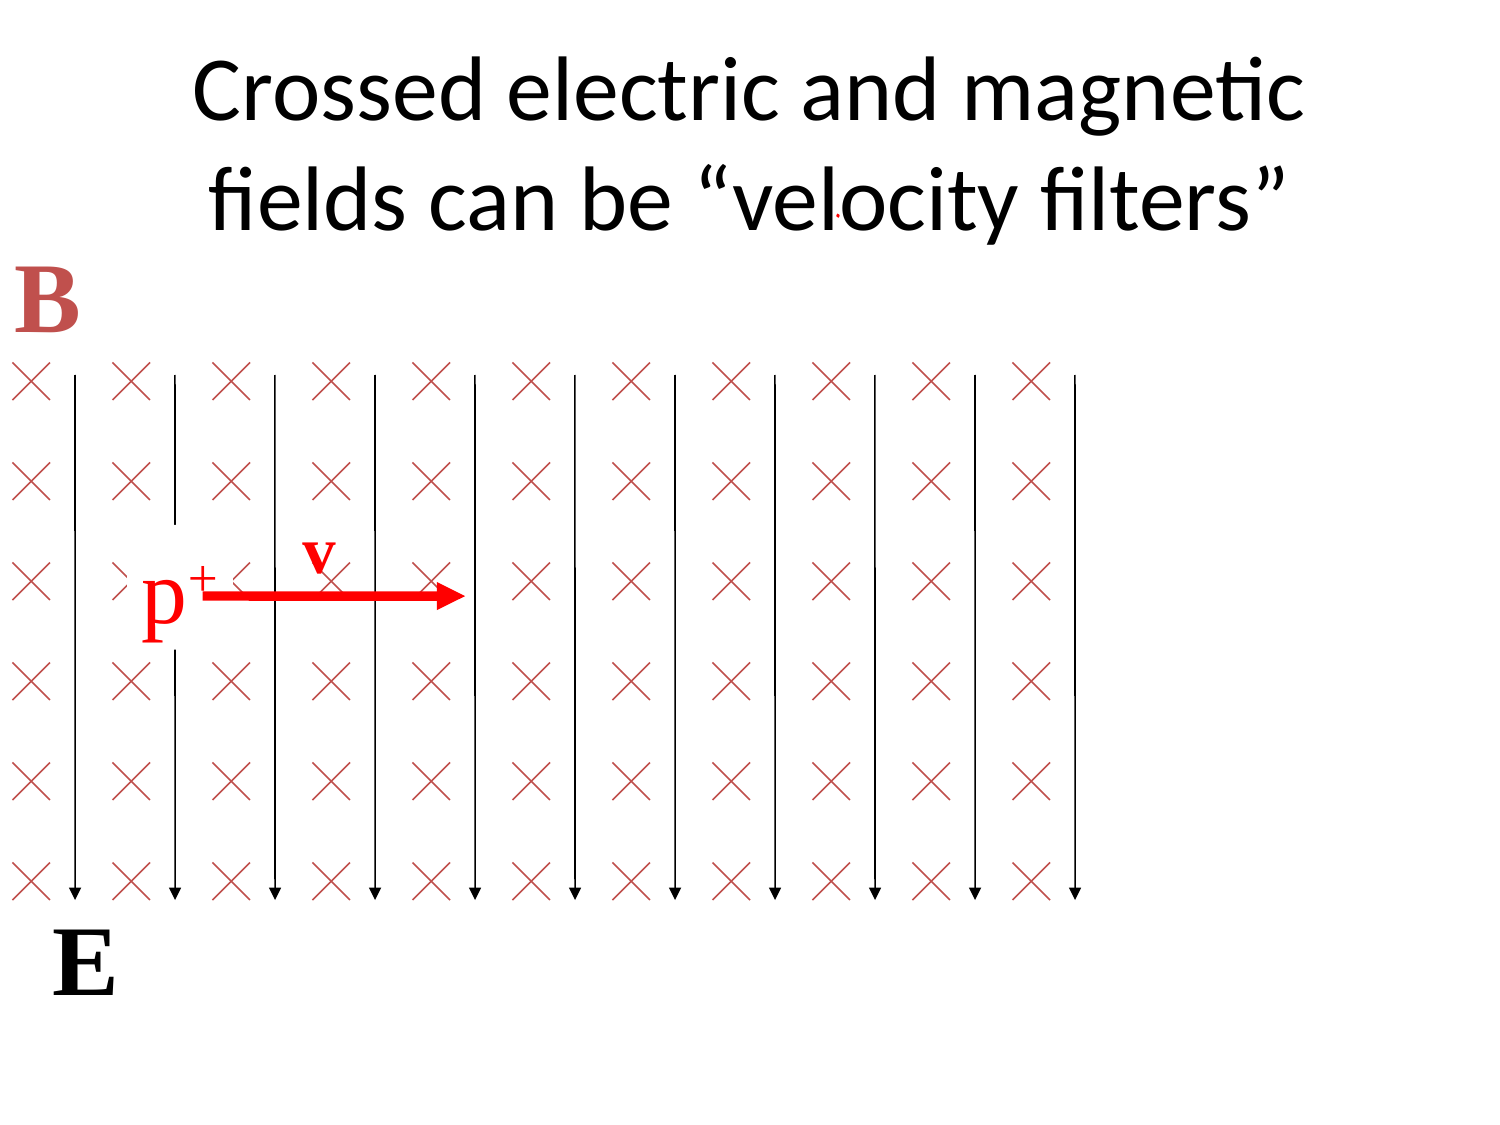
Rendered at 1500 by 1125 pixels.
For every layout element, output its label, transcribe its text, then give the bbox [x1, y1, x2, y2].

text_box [37, 374, 1076, 1024]
text_box B [0, 224, 97, 360]
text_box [124, 524, 466, 651]
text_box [12, 362, 1051, 901]
title Crossed electric and magnetic fields can be “velocity filters” [75, 45, 1425, 233]
